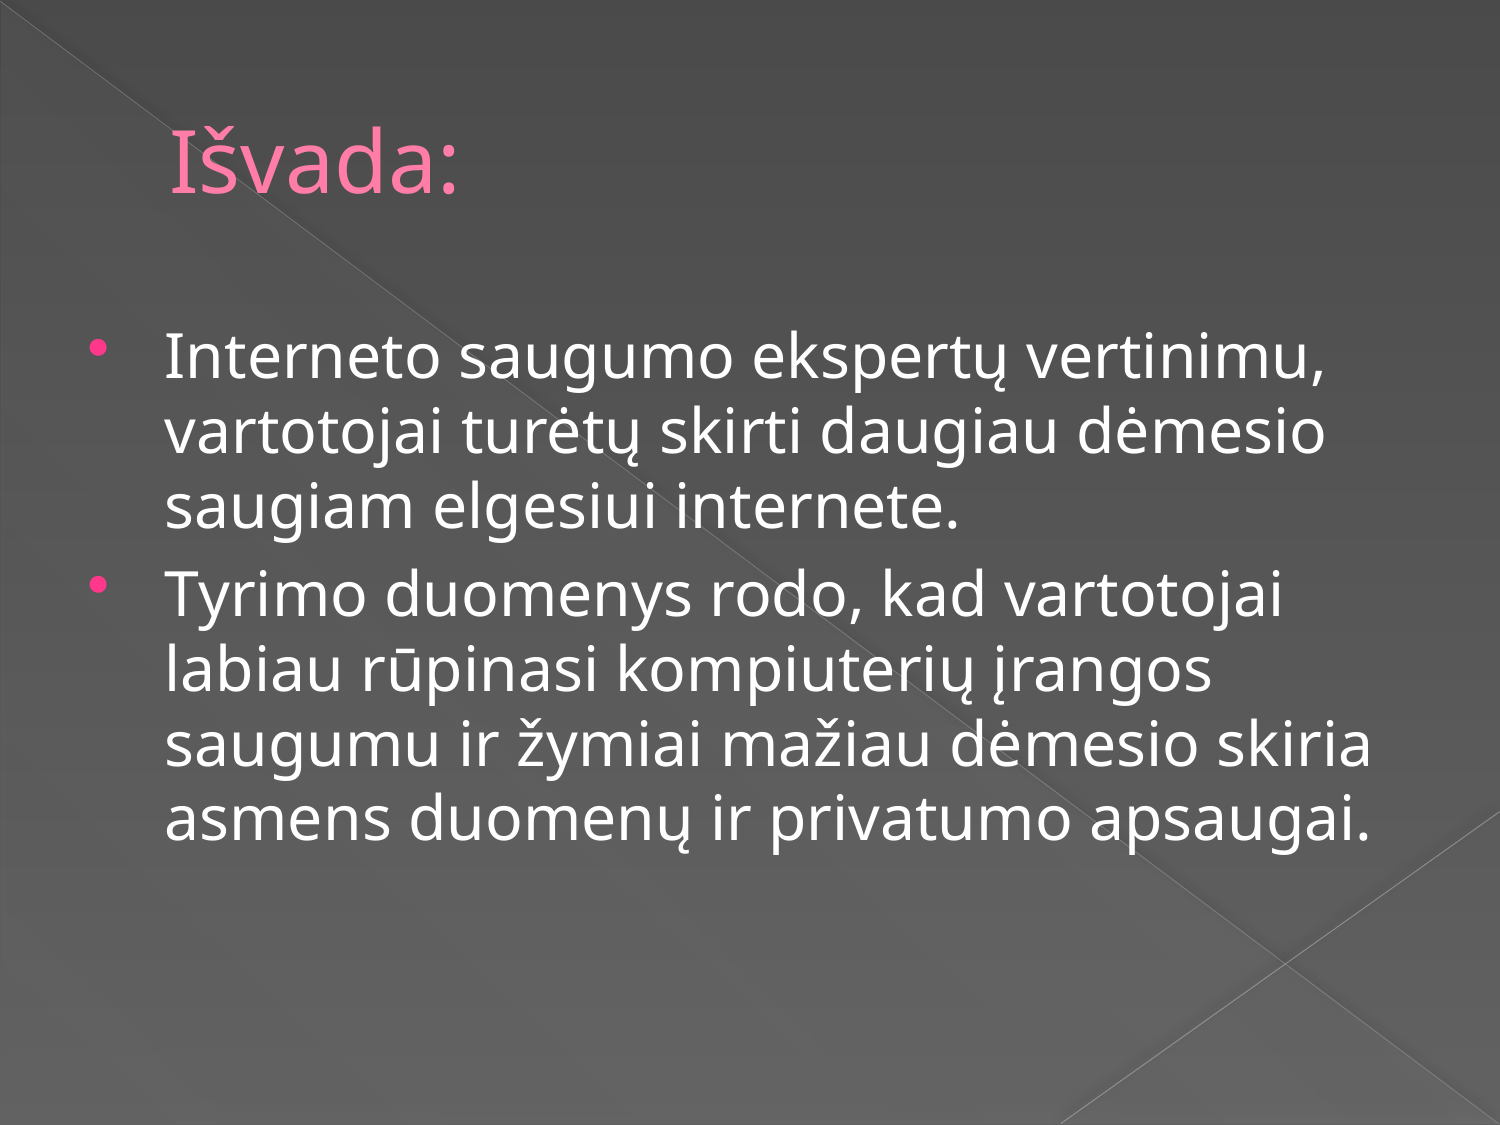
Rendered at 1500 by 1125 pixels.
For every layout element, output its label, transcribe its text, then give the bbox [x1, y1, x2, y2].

title Išvada: [75, 43, 1425, 274]
list Interneto saugumo ekspertų vertinimu, vartotojai turėtų skirti daugiau dėmesio saugiam elgesiui internete. Tyrimo duomenys rodo, kad vartotojai labiau rūpinasi kompiuterių įrangos saugumu ir žymiai mažiau dėmesio skiria asmens duomenų ir privatumo apsaugai. [75, 308, 1425, 1059]
